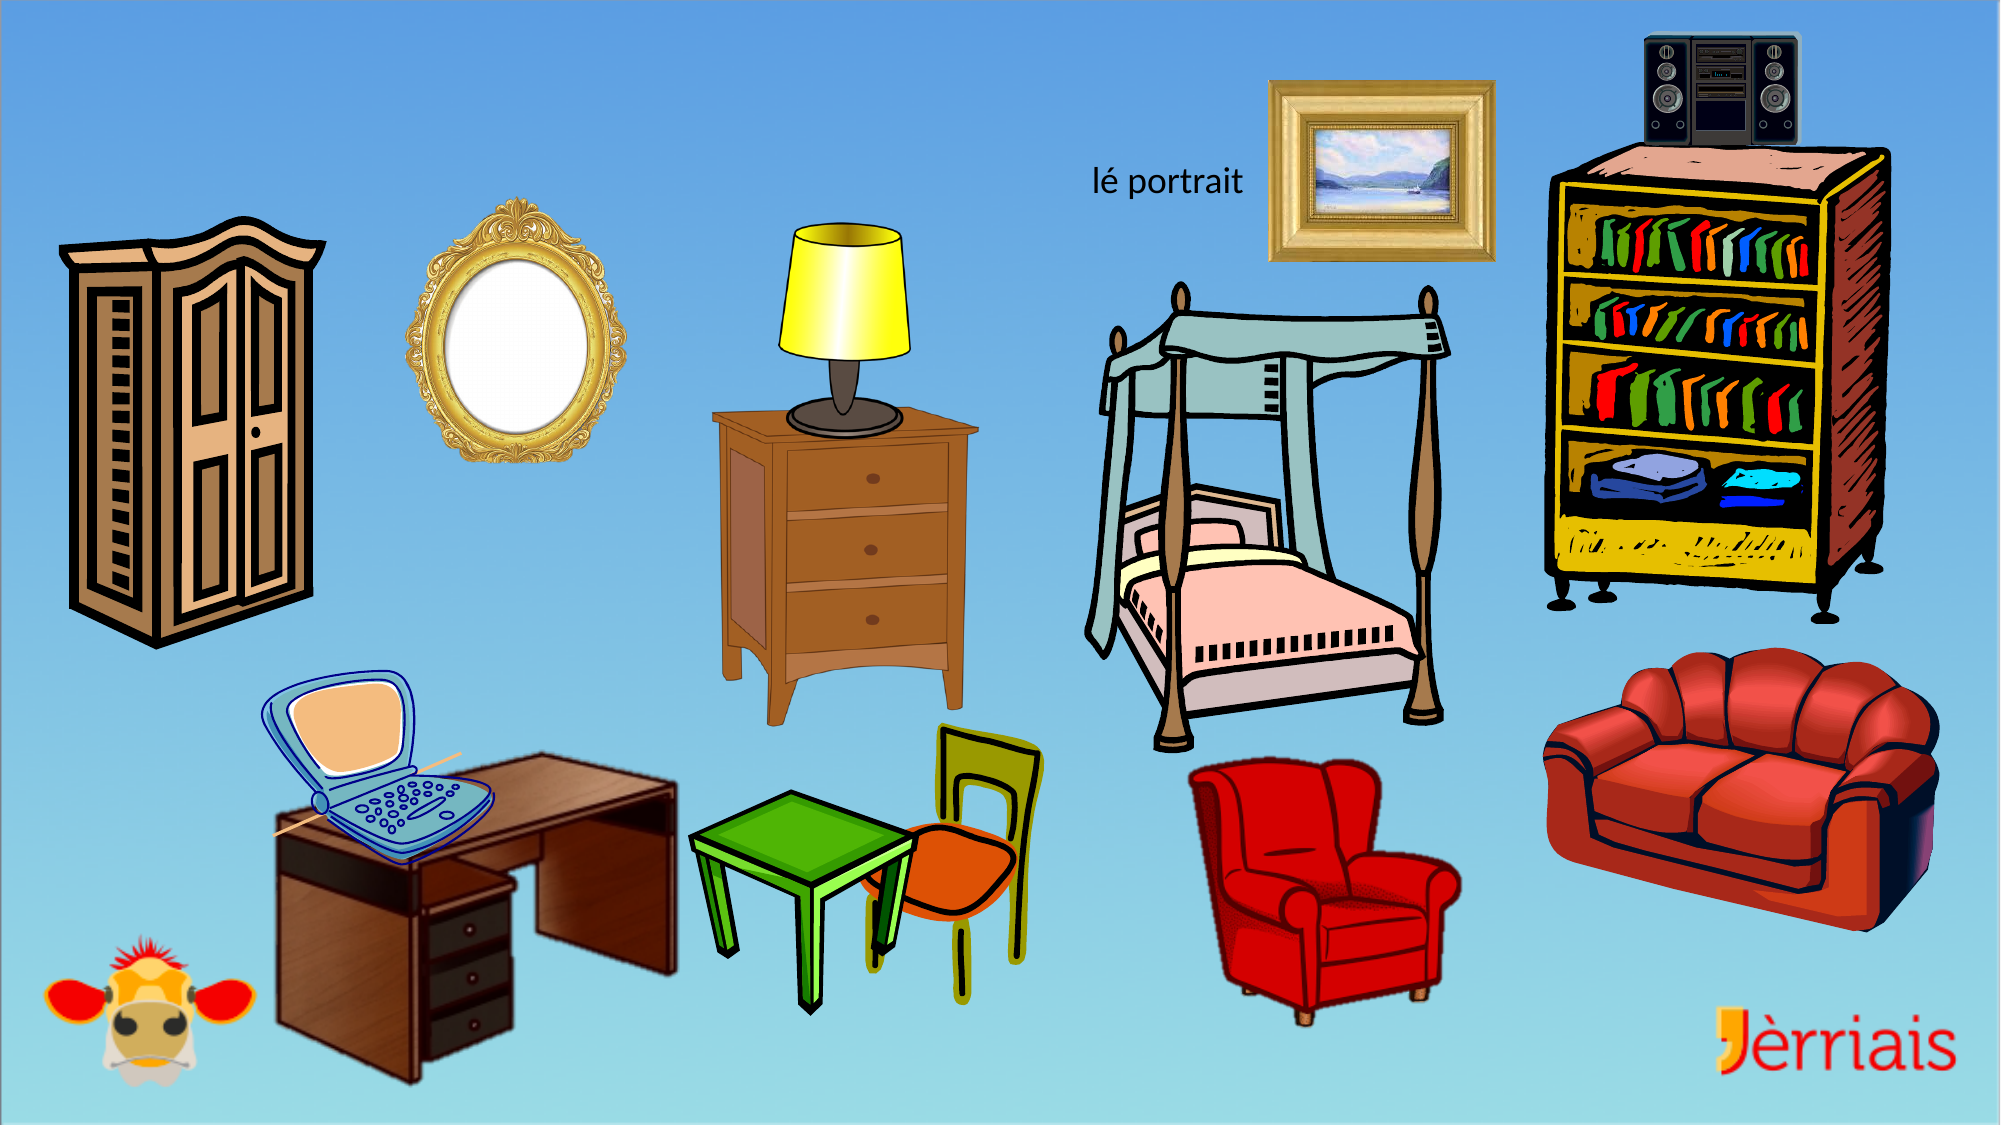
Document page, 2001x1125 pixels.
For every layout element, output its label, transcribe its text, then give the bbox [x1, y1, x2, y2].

picture [0, 0, 2001, 1125]
text_box lé portrait [1077, 149, 1267, 209]
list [1082, 275, 1457, 759]
